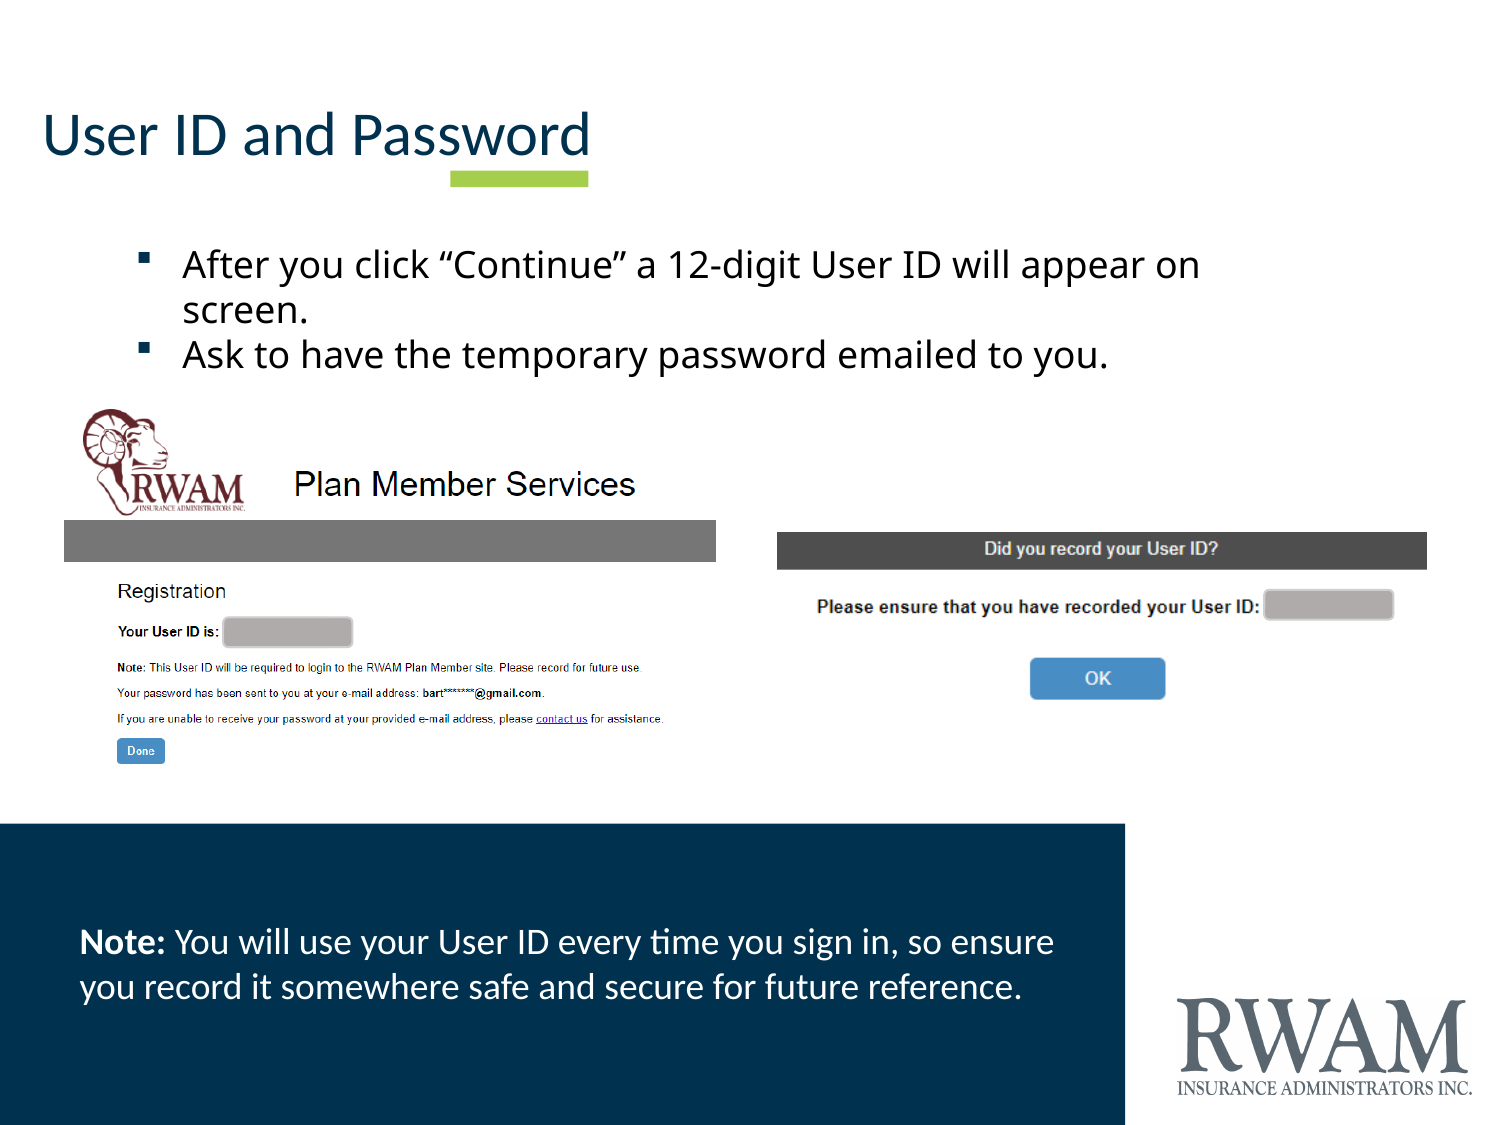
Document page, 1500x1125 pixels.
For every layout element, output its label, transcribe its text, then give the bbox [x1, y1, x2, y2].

text_box [0, 822, 1126, 1125]
text_box Note: You will use your User ID every time you sign in, so ensure you record it somewhere safe and secure for future reference. [64, 909, 1112, 1015]
picture [1177, 998, 1472, 1095]
text_box After you click “Continue” a 12-digit User ID will appear on screen. Ask to have the temporary password emailed to you. [120, 233, 1333, 383]
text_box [777, 531, 1427, 731]
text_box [64, 401, 716, 786]
text_box [449, 170, 589, 188]
text_box User ID and Password [13, 94, 608, 179]
